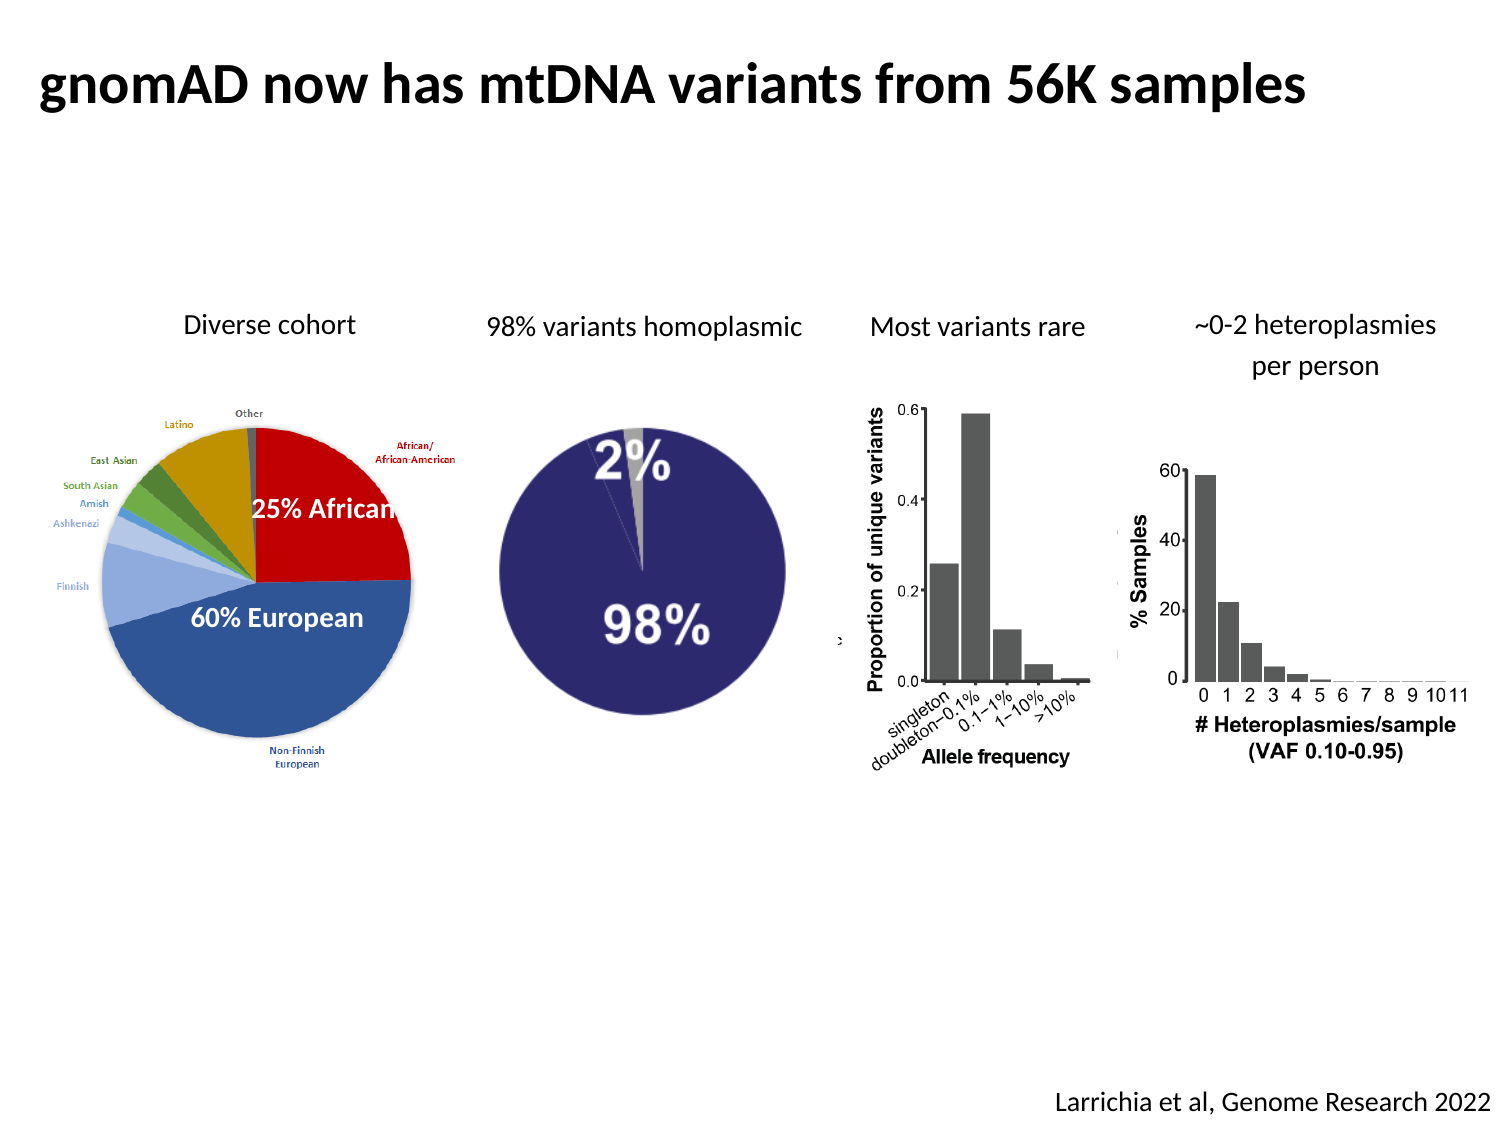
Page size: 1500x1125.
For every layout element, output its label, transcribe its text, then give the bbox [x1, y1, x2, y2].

picture [1122, 455, 1476, 764]
picture [12, 391, 823, 774]
title gnomAD now has mtDNA variants from 56K samples [24, 37, 1425, 118]
list Diverse cohort [159, 297, 381, 361]
text_box Most variants rare [852, 299, 1103, 361]
text_box ~0-2 heteroplasmies per person [1175, 297, 1456, 384]
picture [837, 375, 1118, 789]
text_box 98% variants homoplasmic [466, 299, 823, 361]
text_box Larrichia et al, Genome Research 2022 [1024, 1076, 1500, 1125]
